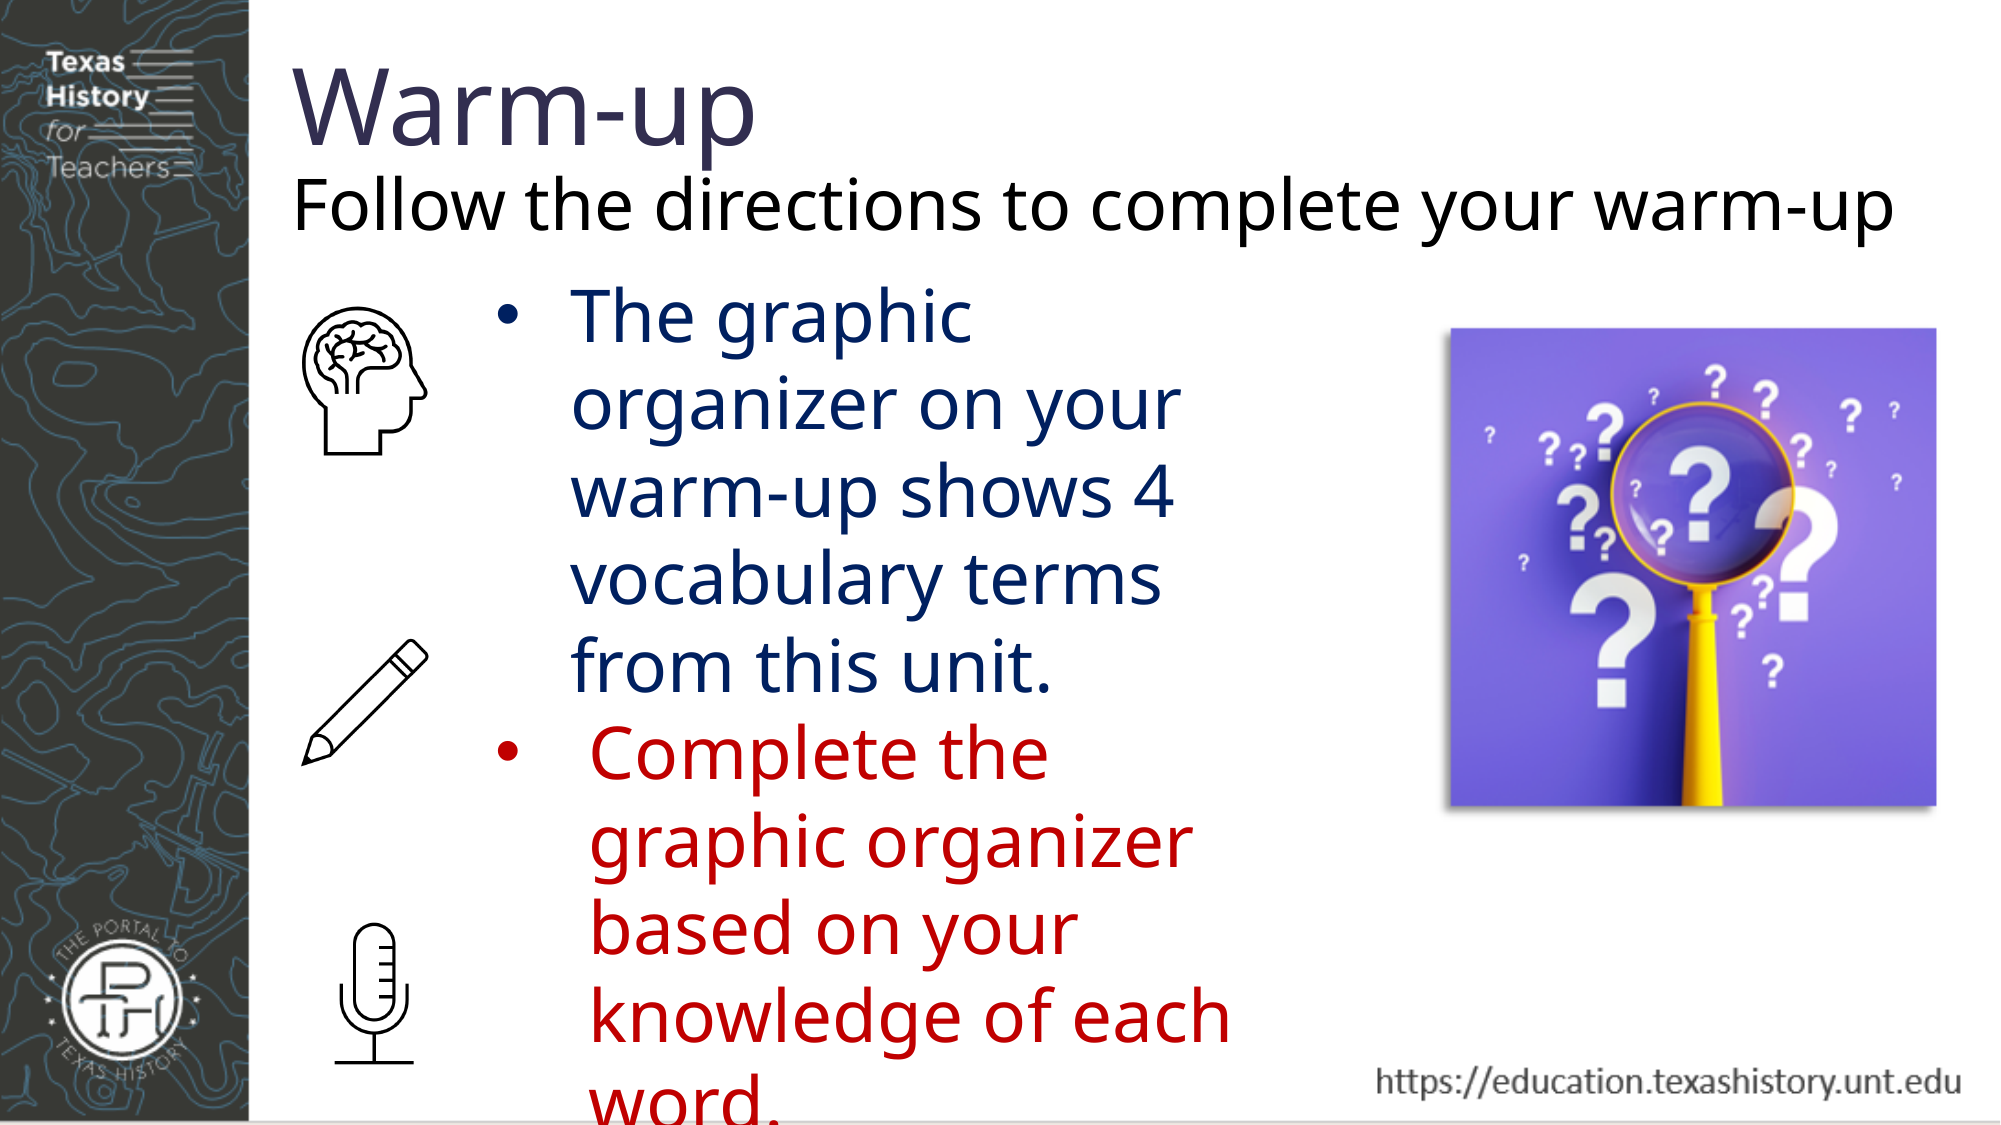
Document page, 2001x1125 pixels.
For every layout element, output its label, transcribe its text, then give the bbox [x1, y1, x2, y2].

text_box The graphic organizer on your warm-up shows 4 vocabulary terms from this unit. Complete the graphic organizer based on your knowledge of each word. Discuss with a partner [480, 261, 1318, 1125]
picture [0, 0, 2001, 1125]
title Warm-up Follow the directions to complete your warm-up [276, 0, 1964, 254]
